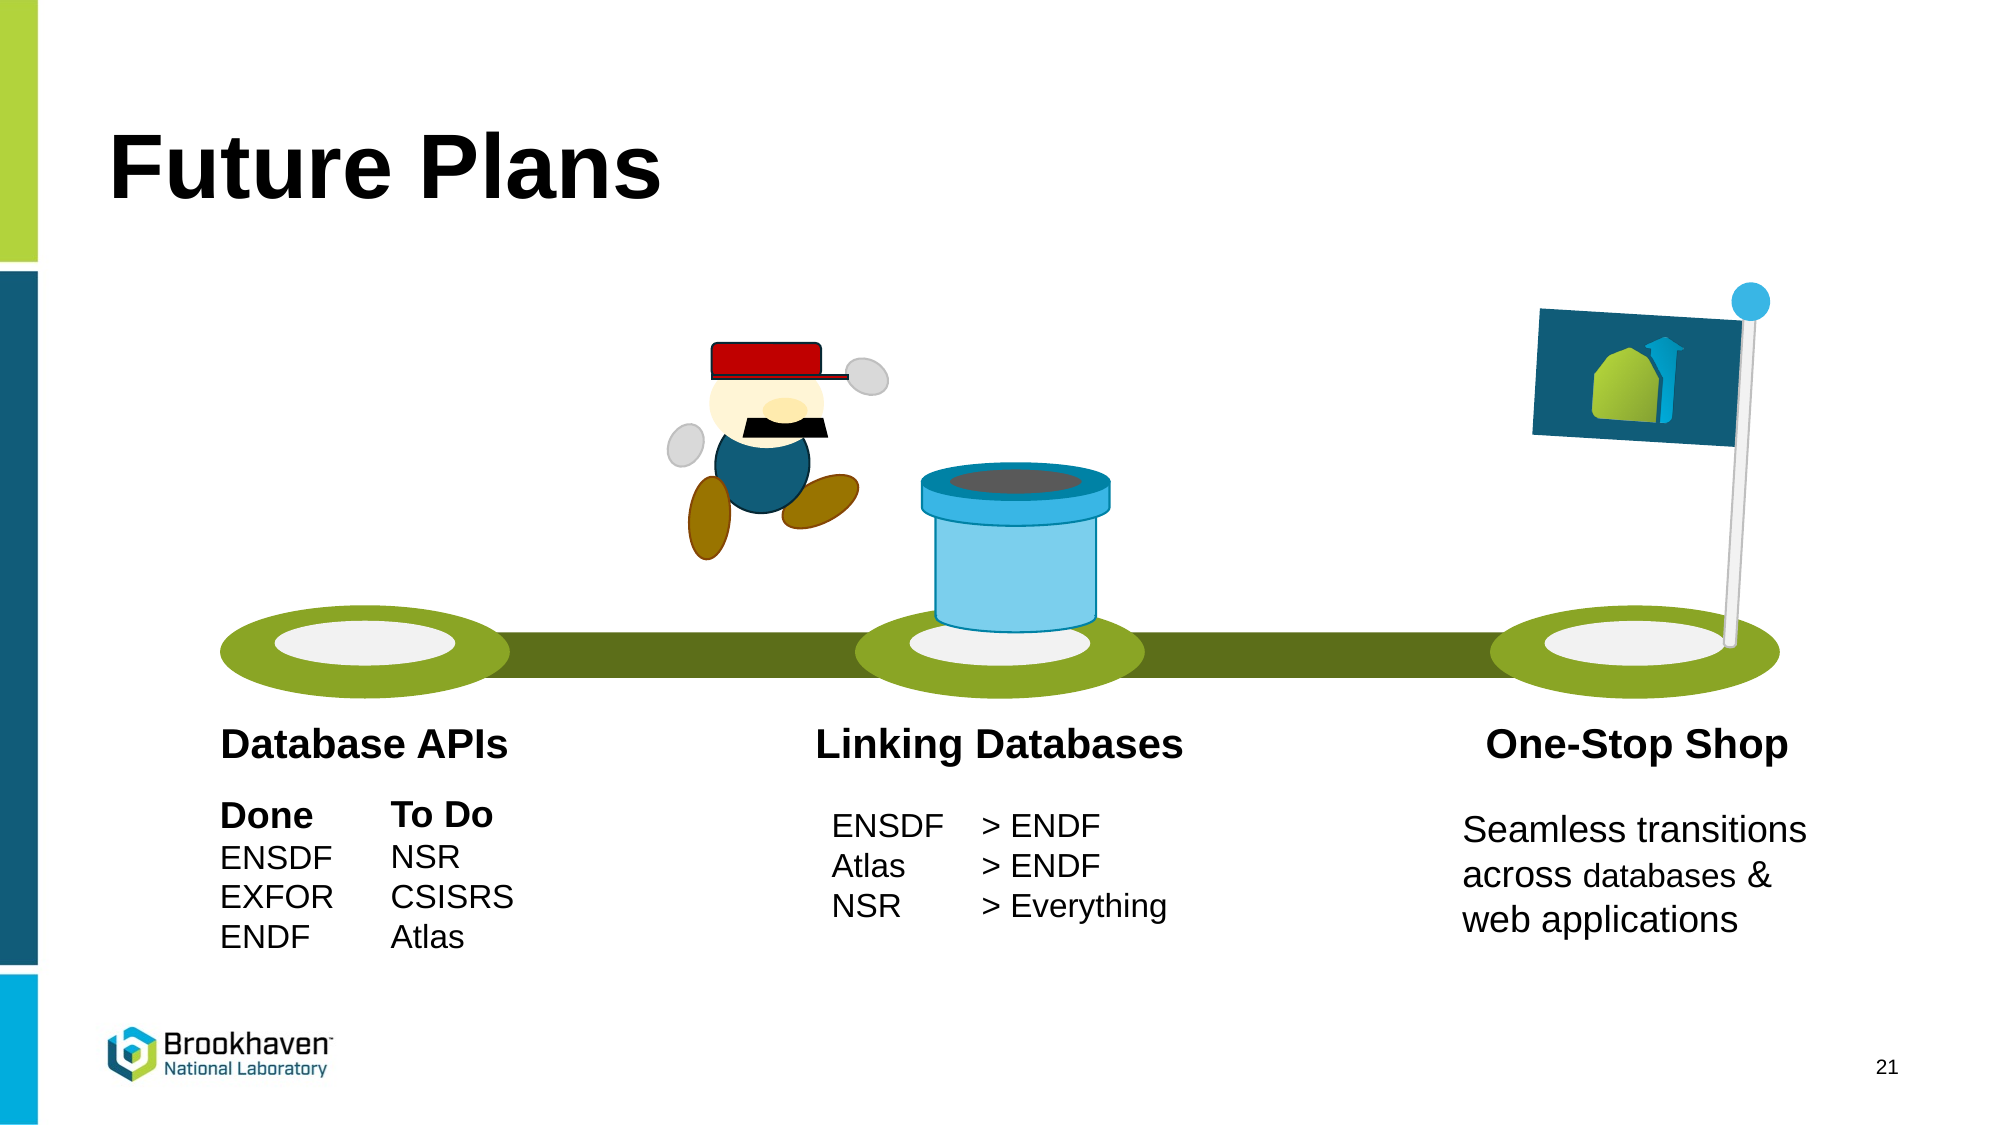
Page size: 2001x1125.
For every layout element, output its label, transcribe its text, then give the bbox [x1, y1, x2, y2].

text_box Seamless transitions across databases & web applications [1447, 797, 1823, 948]
text_box One-Stop Shop [1470, 708, 1805, 774]
picture [0, 0, 2001, 1125]
text_box To Do NSR CSISRS Atlas [375, 782, 530, 963]
text_box Done ENSDF EXFOR ENDF [205, 783, 350, 963]
text_box Linking Databases [800, 709, 1200, 774]
text_box ENSDF > ENDF Atlas > ENDF NSR > Everything [816, 797, 1183, 932]
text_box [668, 342, 890, 560]
title Future Plans [93, 59, 1907, 278]
slide_number 21 [1835, 1036, 1907, 1097]
text_box Database APIs [205, 709, 525, 775]
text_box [220, 276, 1780, 699]
